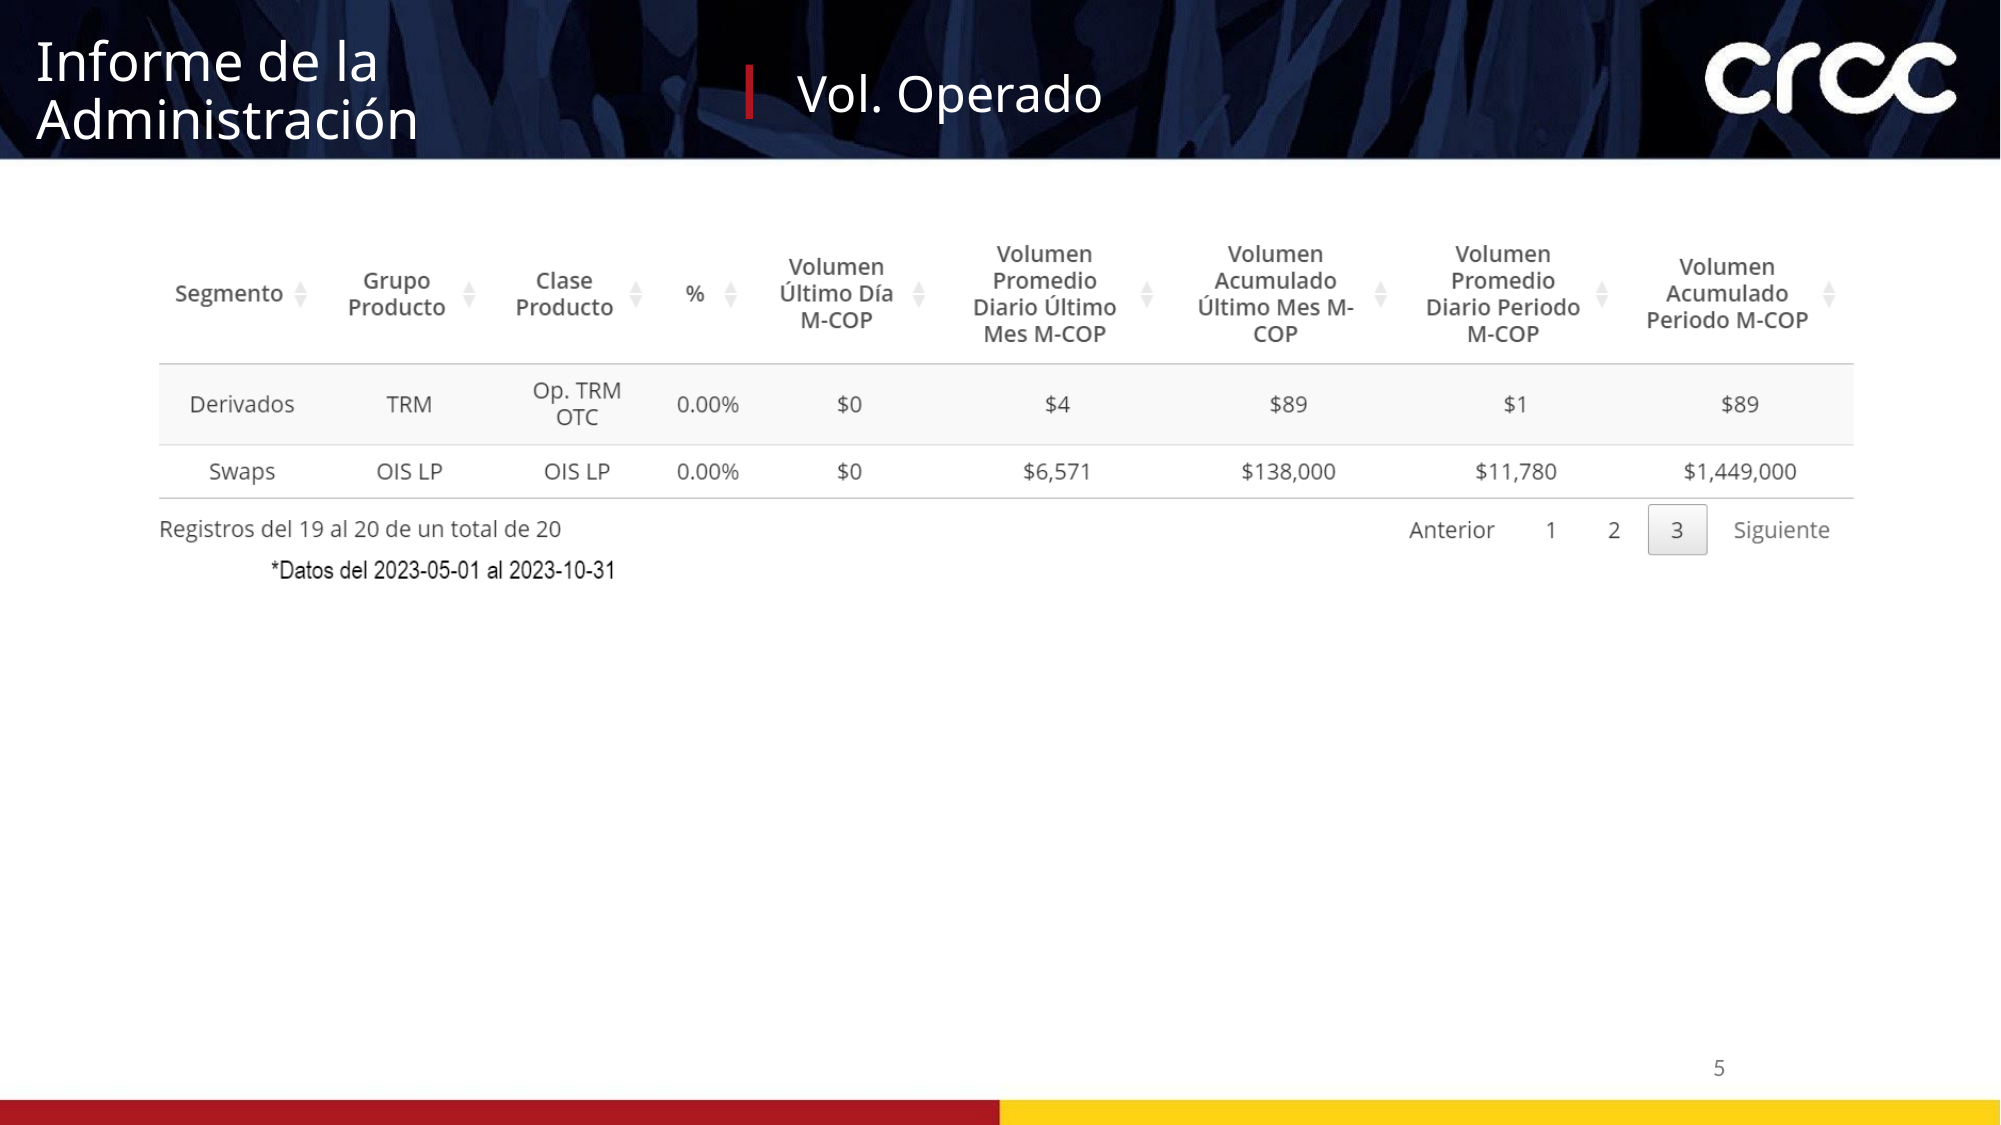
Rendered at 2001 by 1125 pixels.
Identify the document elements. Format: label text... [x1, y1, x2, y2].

title Informe de la Administración [21, 66, 725, 119]
slide_number 5 [1494, 1036, 1945, 1097]
picture [0, 0, 2001, 1125]
list Vol. Operado [774, 70, 1671, 122]
